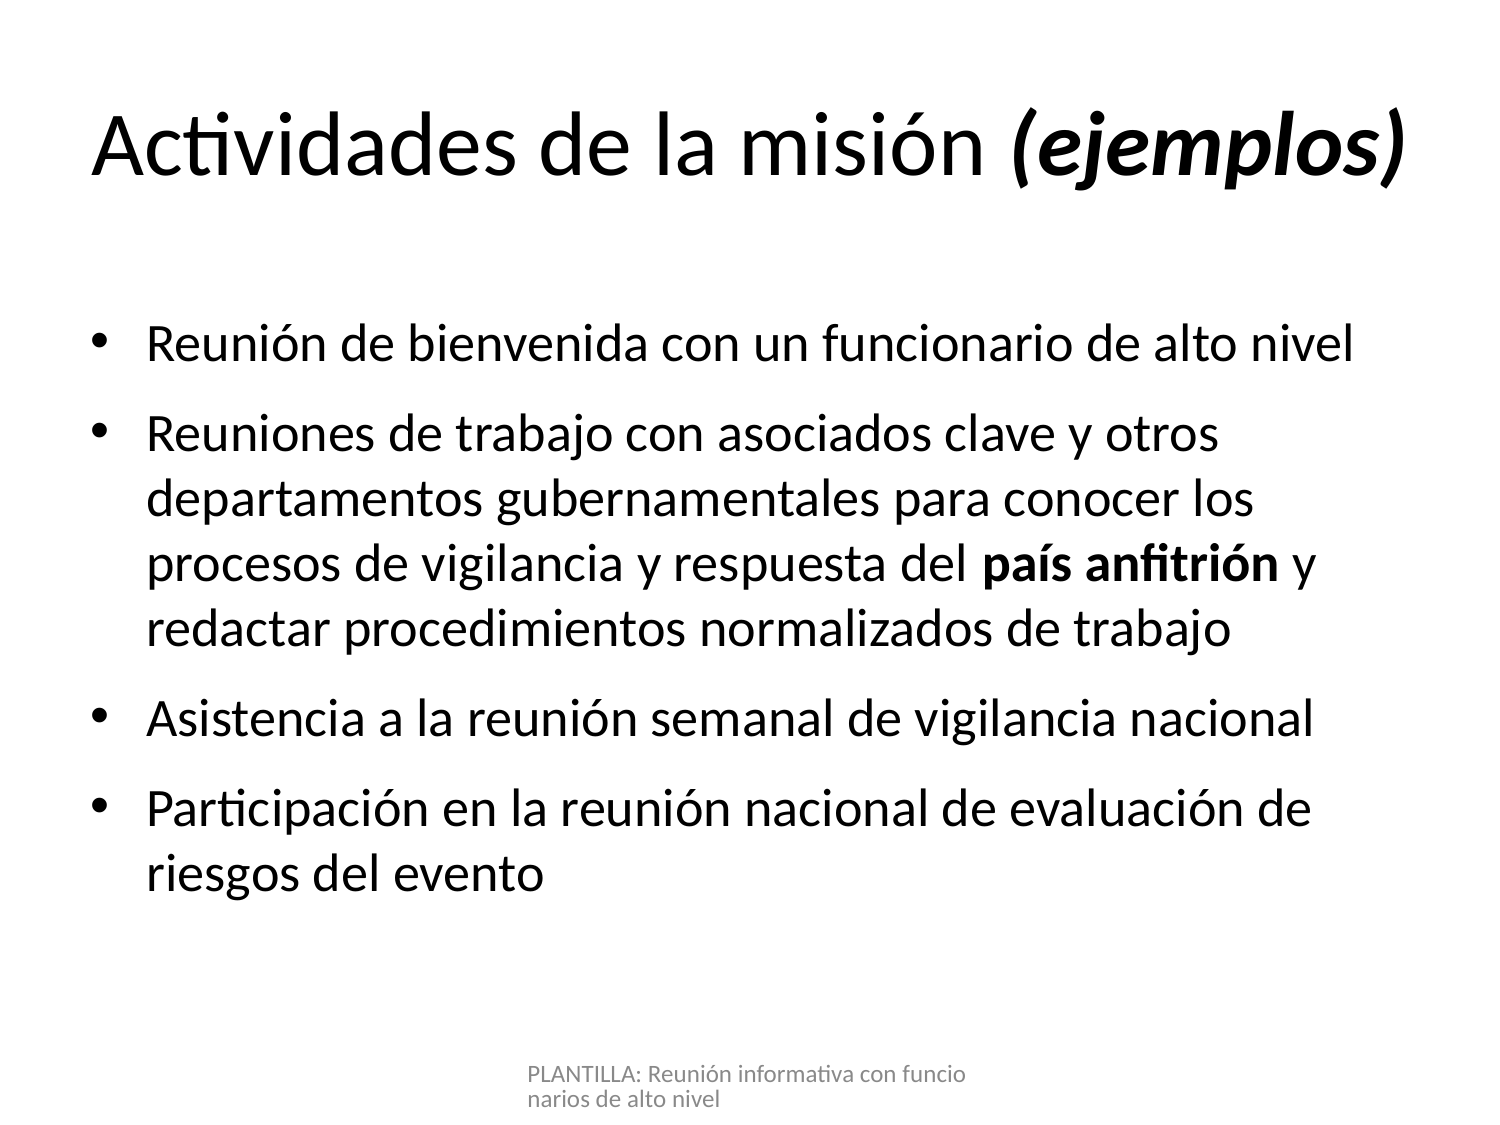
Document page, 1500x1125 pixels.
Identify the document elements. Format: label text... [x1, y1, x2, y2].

list Reunión de bienvenida con un funcionario de alto nivel Reuniones de trabajo con asociados clave y otros departamentos gubernamentales para conocer los procesos de vigilancia y respuesta del país anfitrión y redactar procedimientos normalizados de trabajo Asistencia a la reunión semanal de vigilancia nacional Participación en la reunión nacional de evaluación de riesgos del evento [75, 299, 1425, 1005]
title Actividades de la misión (ejemplos) [75, 45, 1425, 233]
text_box [287, 1042, 1088, 1103]
